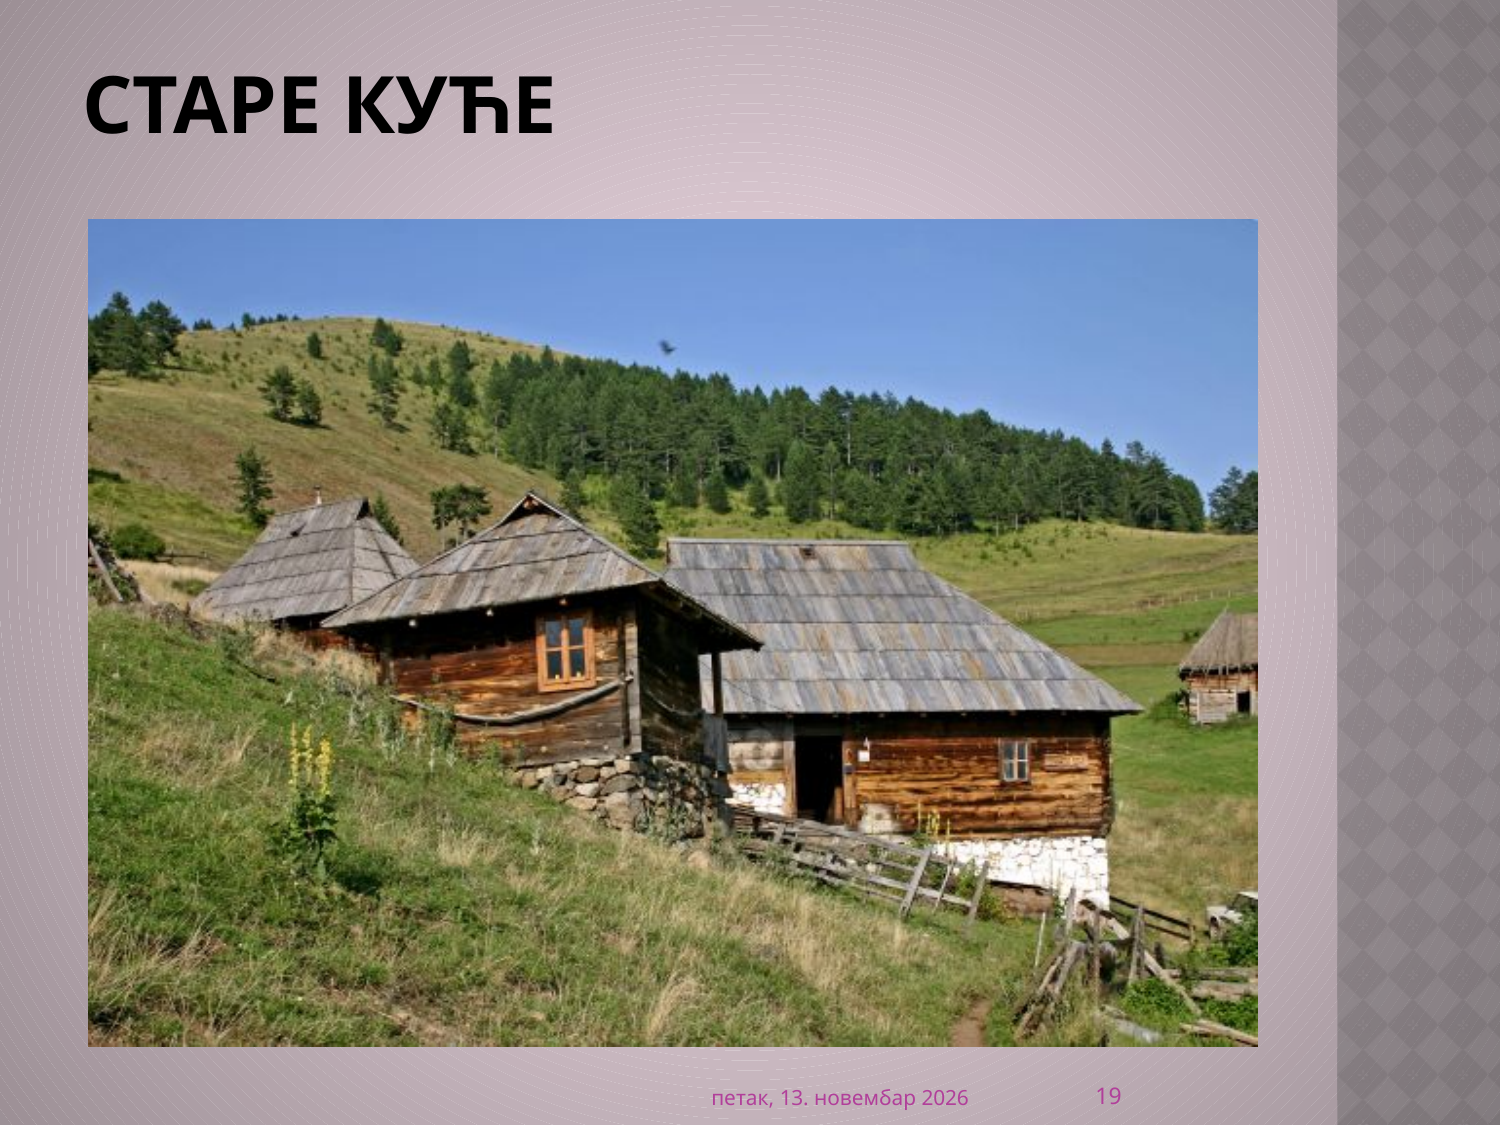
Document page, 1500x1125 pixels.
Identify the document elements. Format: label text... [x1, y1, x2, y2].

slide_number 19 [1025, 1075, 1122, 1113]
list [88, 219, 1259, 1048]
title СТАРЕ КУЋЕ [75, 52, 1263, 149]
slide_number петак, 9. октобар 2015 [696, 1075, 1025, 1113]
